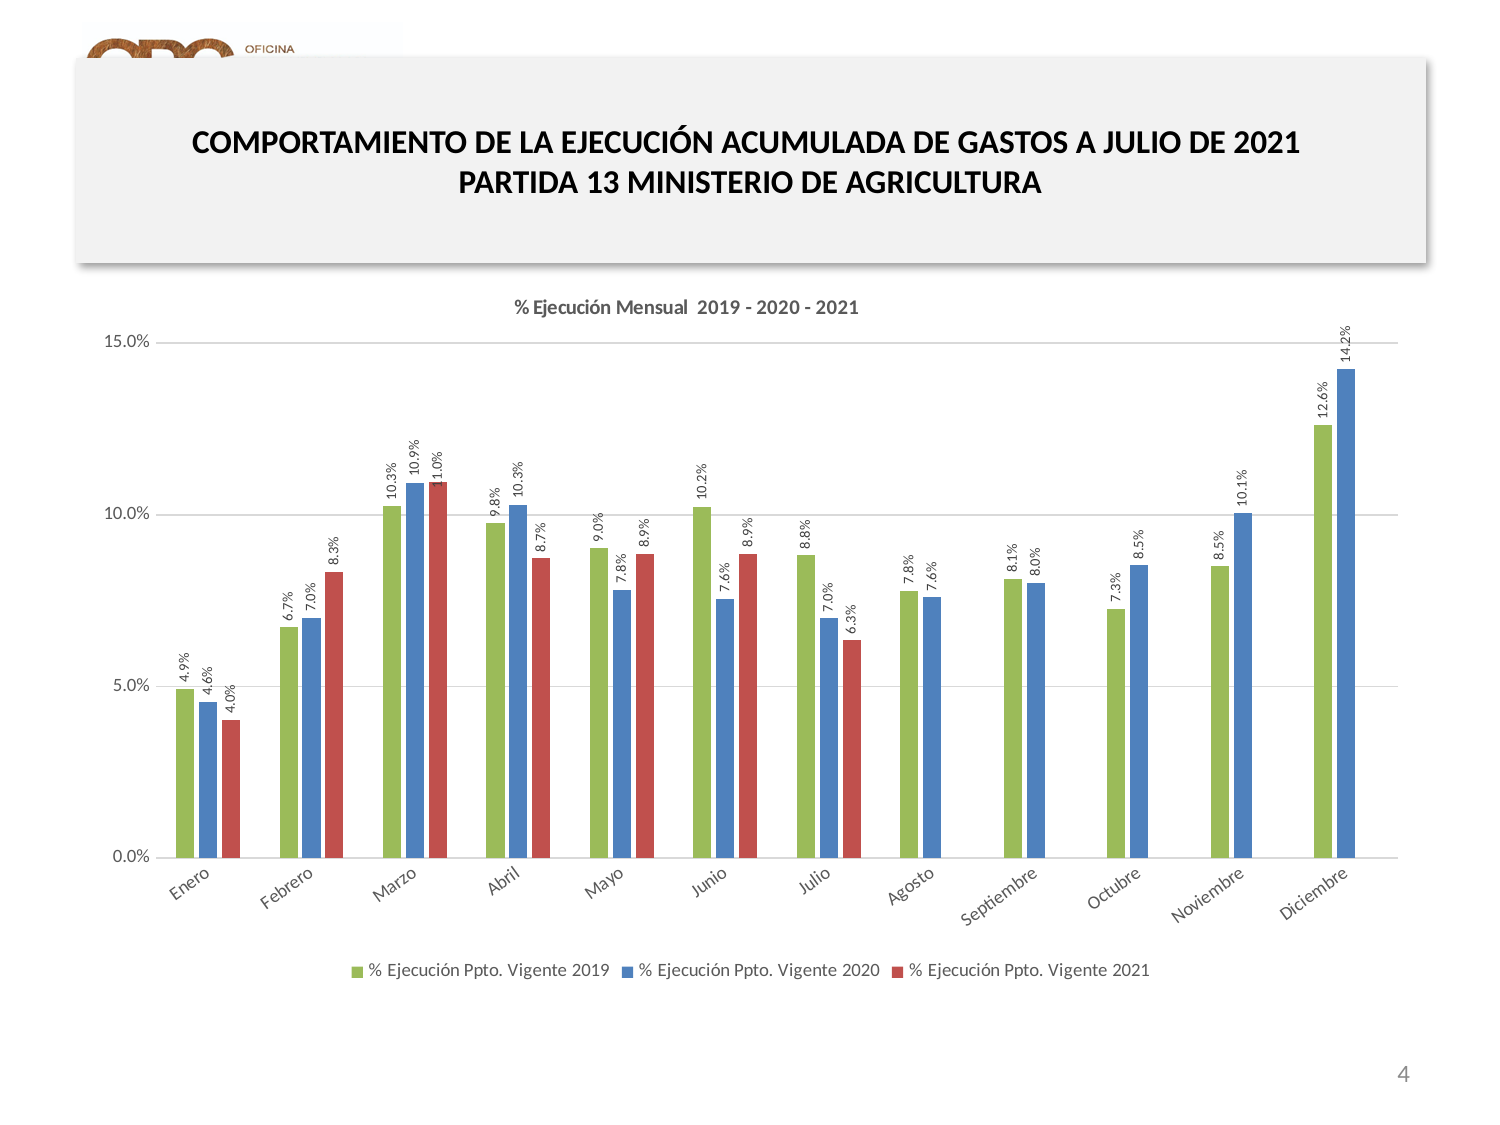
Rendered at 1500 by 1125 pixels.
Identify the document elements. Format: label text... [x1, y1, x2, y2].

chart [76, 263, 1426, 988]
title COMPORTAMIENTO DE LA EJECUCIÓN ACUMULADA DE GASTOS A JULIO DE 2021 PARTIDA 13 MINISTERIO DE AGRICULTURA [76, 58, 1425, 263]
slide_number 4 [1074, 1042, 1425, 1103]
picture [82, 22, 403, 58]
